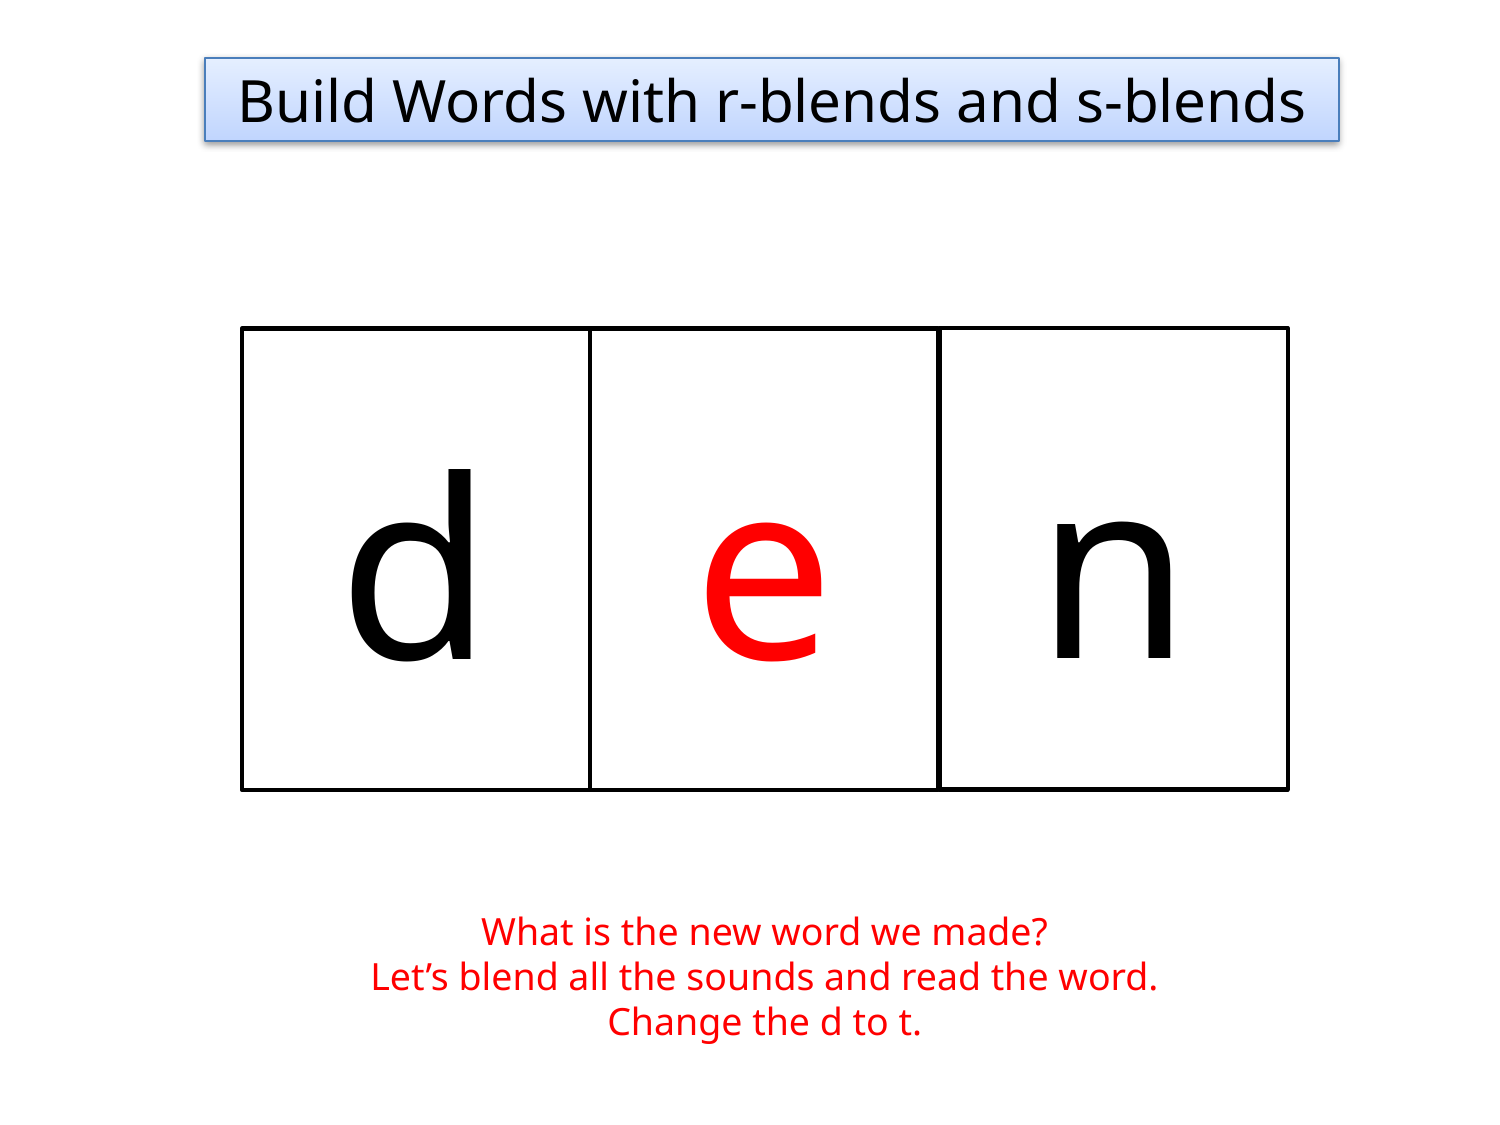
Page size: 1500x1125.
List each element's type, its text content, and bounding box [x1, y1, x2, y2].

text_box n [937, 326, 1290, 792]
text_box d [240, 326, 588, 792]
text_box Build Words with r-blends and s-blends [204, 57, 1340, 142]
text_box What is the new word we made? Let’s blend all the sounds and read the word. Change the d to t. [241, 900, 1288, 1051]
text_box e [588, 326, 937, 792]
